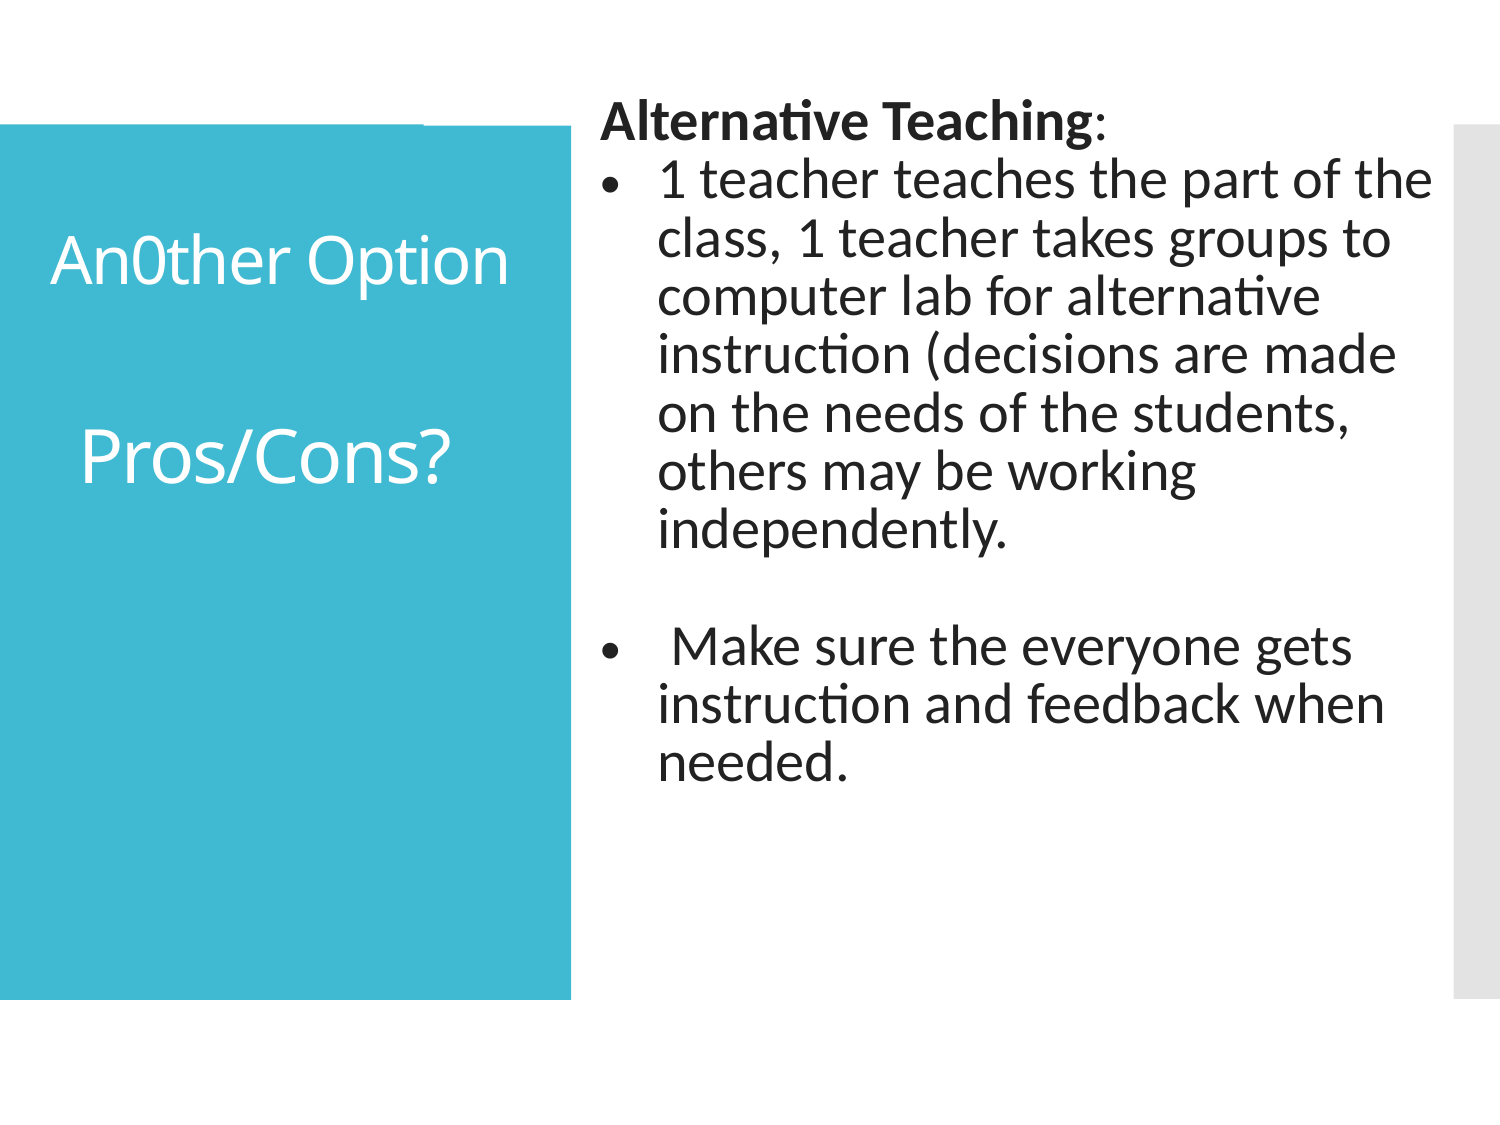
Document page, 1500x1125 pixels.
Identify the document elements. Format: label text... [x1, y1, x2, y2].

title An0ther Option [35, 184, 530, 391]
list Pros/Cons? [35, 411, 530, 949]
text_box [0, 125, 571, 1001]
table_header Alternative Teaching: 1 teacher teaches the part of the class, 1 teacher takes groups to computer lab for alternative instruction (decisions are made on the needs of the students, others may be working independently. Make sure the everyone gets instruction and feedback when needed. [571, 94, 1464, 1125]
